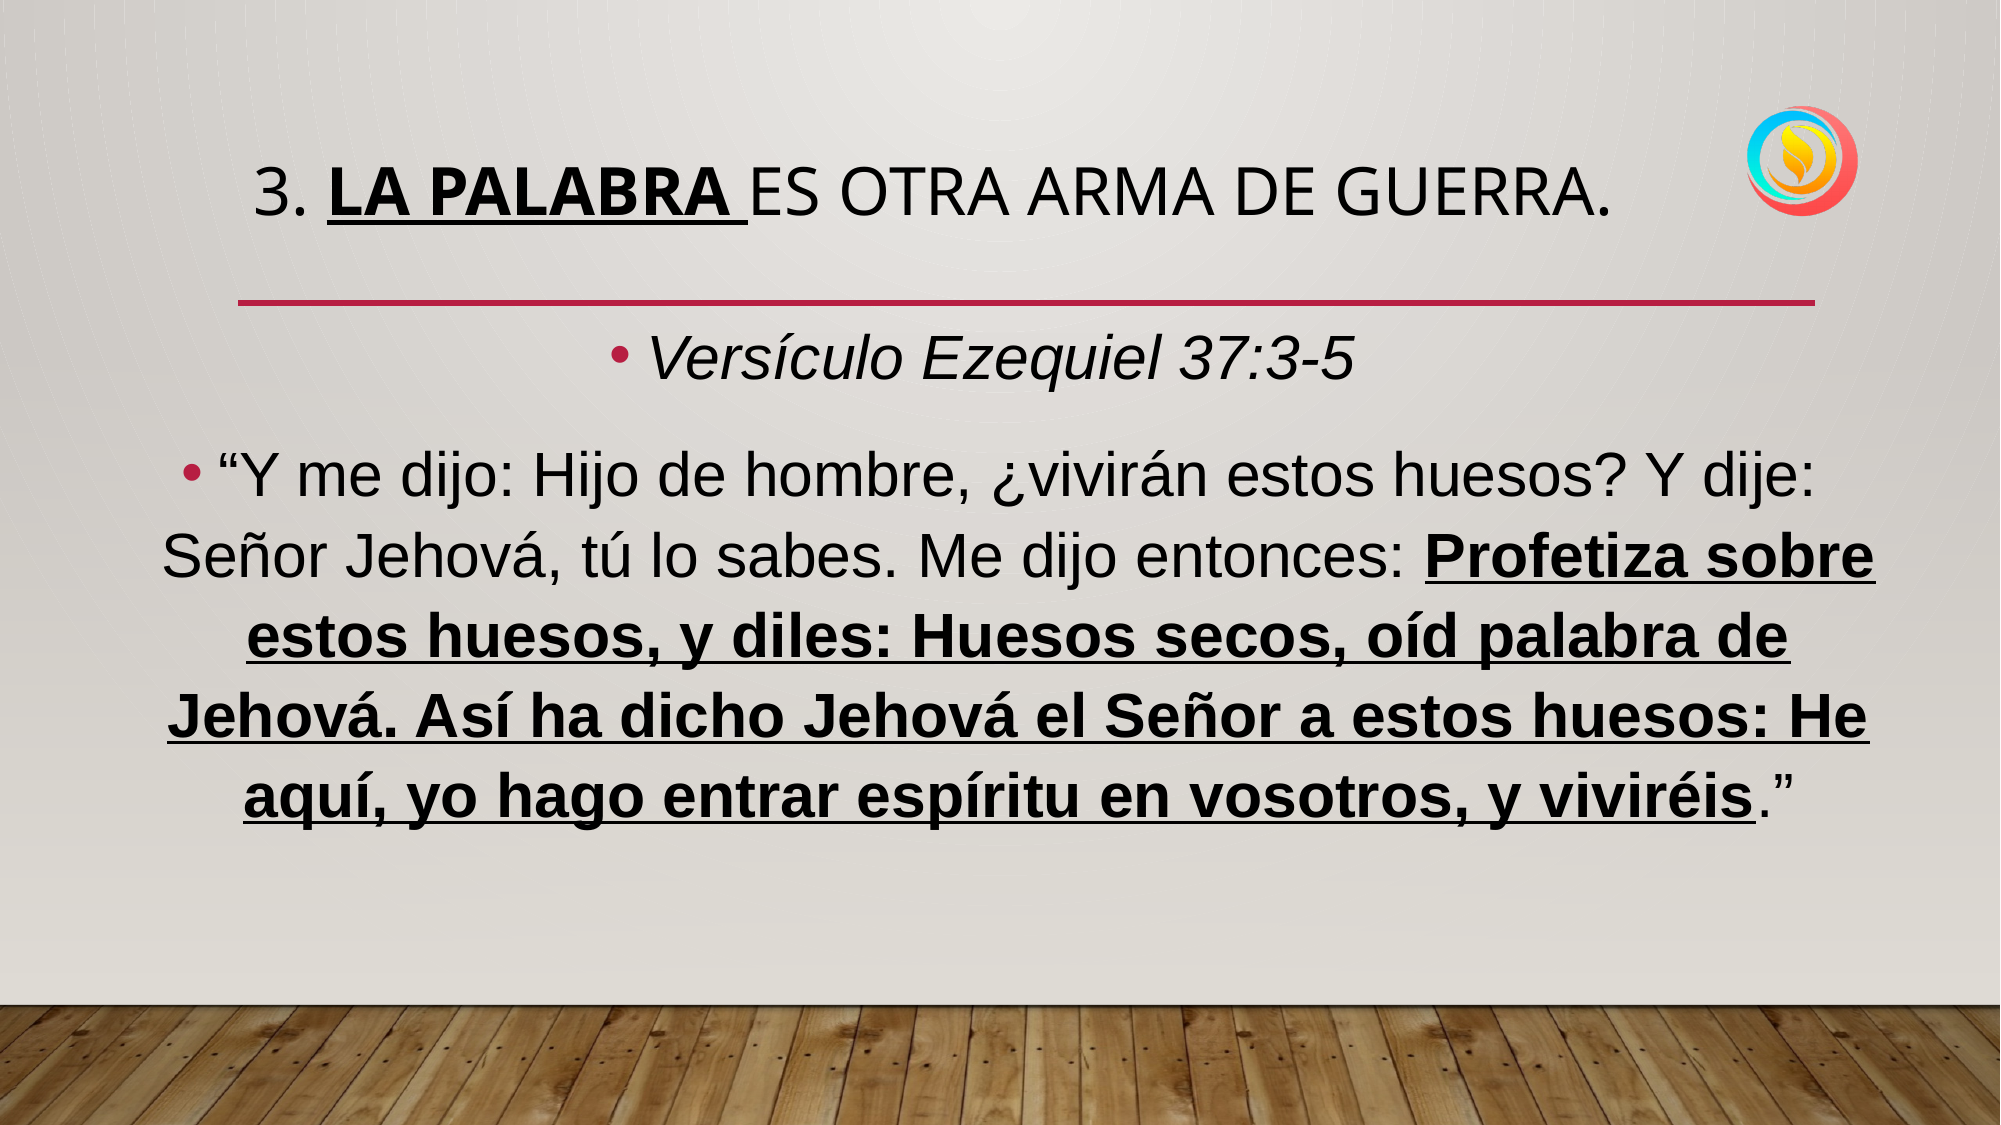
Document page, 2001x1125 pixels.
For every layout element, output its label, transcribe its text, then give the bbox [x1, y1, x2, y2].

picture [1739, 100, 1863, 222]
picture [0, 1005, 2000, 1125]
list Versículo Ezequiel 37:3-5 “Y me dijo: Hijo de hombre, ¿vivirán estos huesos? Y dije: Señor Jehová, tú lo sabes. Me dijo entonces: Profetiza sobre estos huesos, y diles: Huesos secos, oíd palabra de Jehová. Así ha dicho Jehová el Señor a estos huesos: He aquí, yo hago entrar espíritu en vosotros, y viviréis.” [76, 304, 1924, 935]
title 3. La palabra es otra arma de guerra. [238, 78, 1814, 304]
